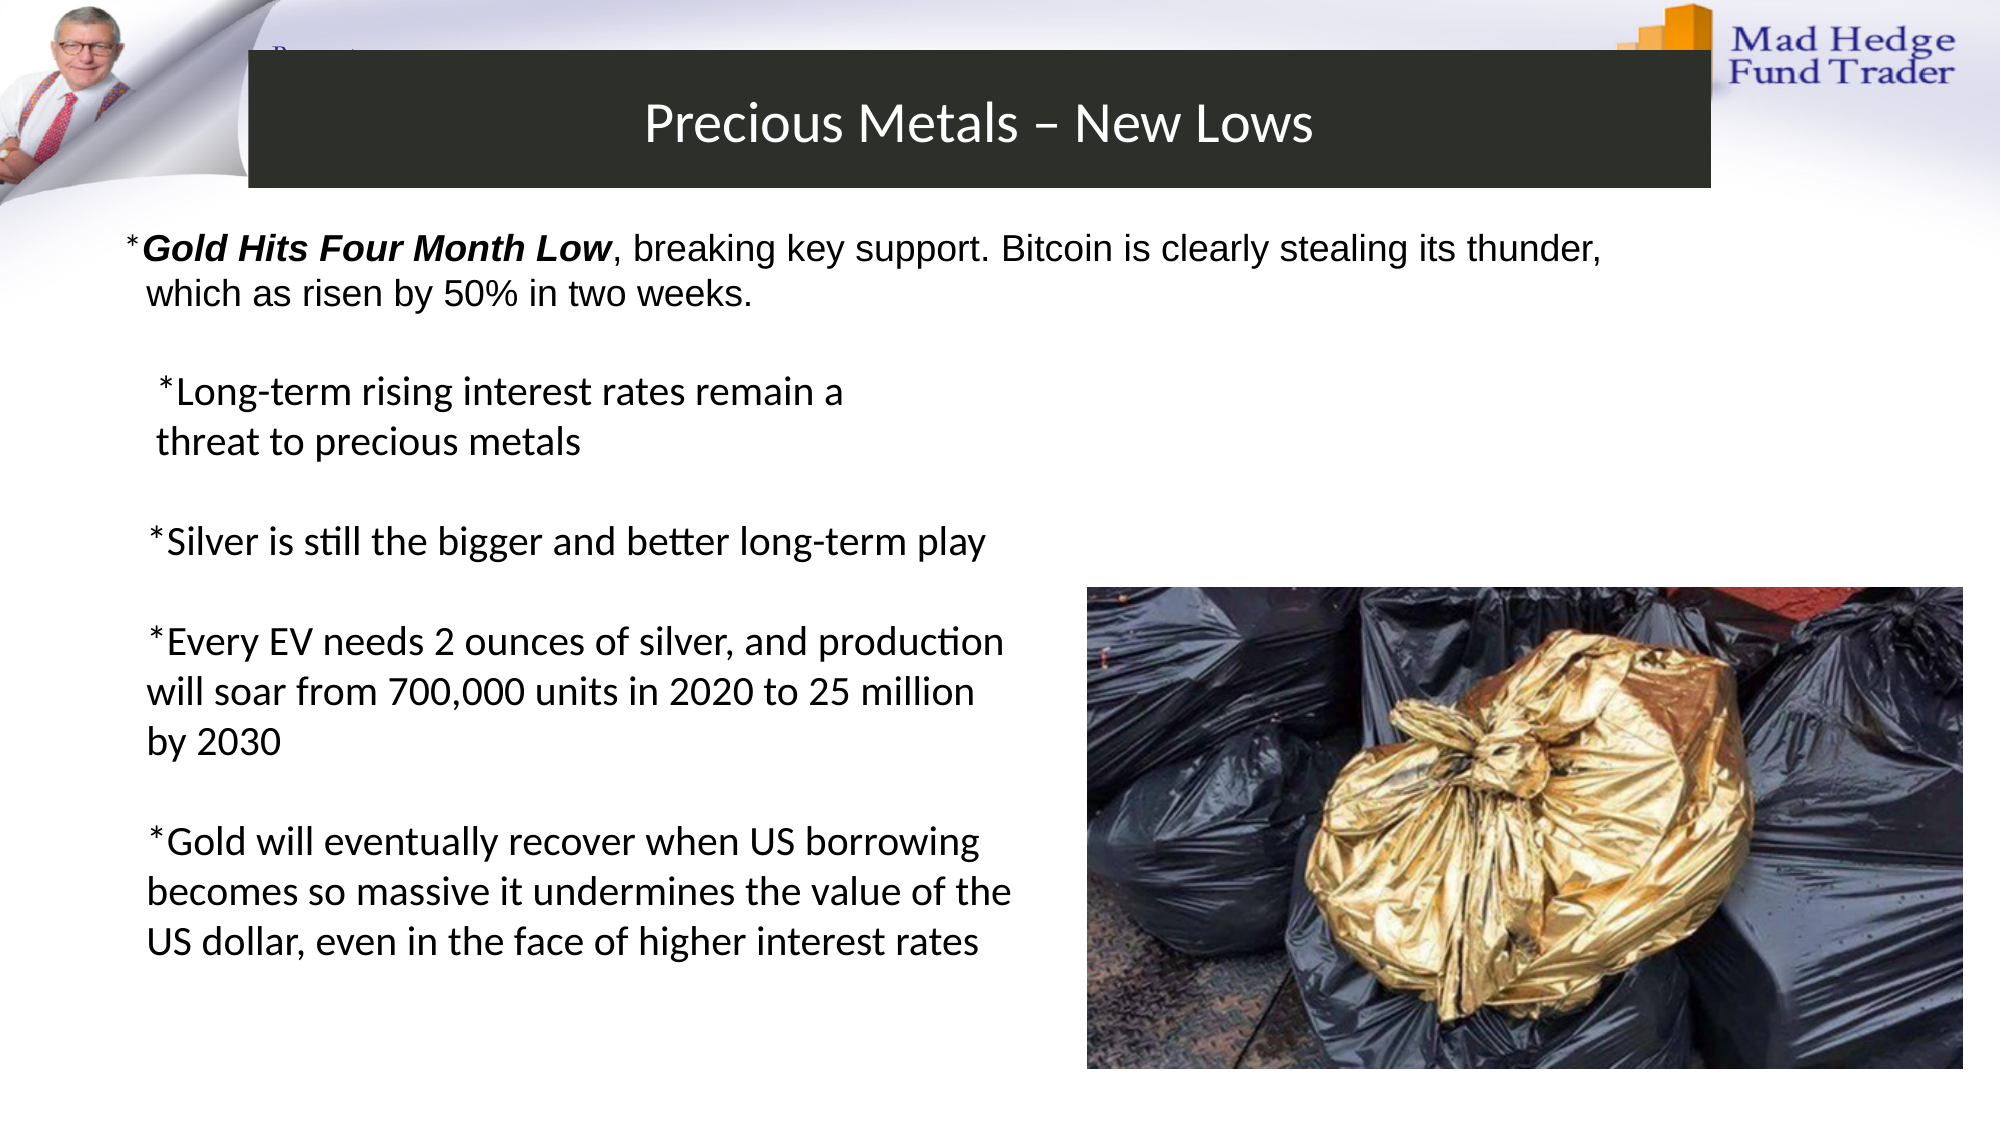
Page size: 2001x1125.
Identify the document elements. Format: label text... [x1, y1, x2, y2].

picture [1087, 587, 1963, 1069]
picture [0, 0, 2000, 339]
list *Gold Hits Four Month Low, breaking key support. Bitcoin is clearly stealing its thunder, which as risen by 50% in two weeks. *Long-term rising interest rates remain a threat to precious metals *Silver is still the bigger and better long-term play *Every EV needs 2 ounces of silver, and production will soar from 700,000 units in 2020 to 25 million by 2030 *Gold will eventually recover when US borrowing becomes so massive it undermines the value of the US dollar, even in the face of higher interest rates [75, 216, 1713, 1059]
title Precious Metals – New Lows [248, 50, 1711, 188]
